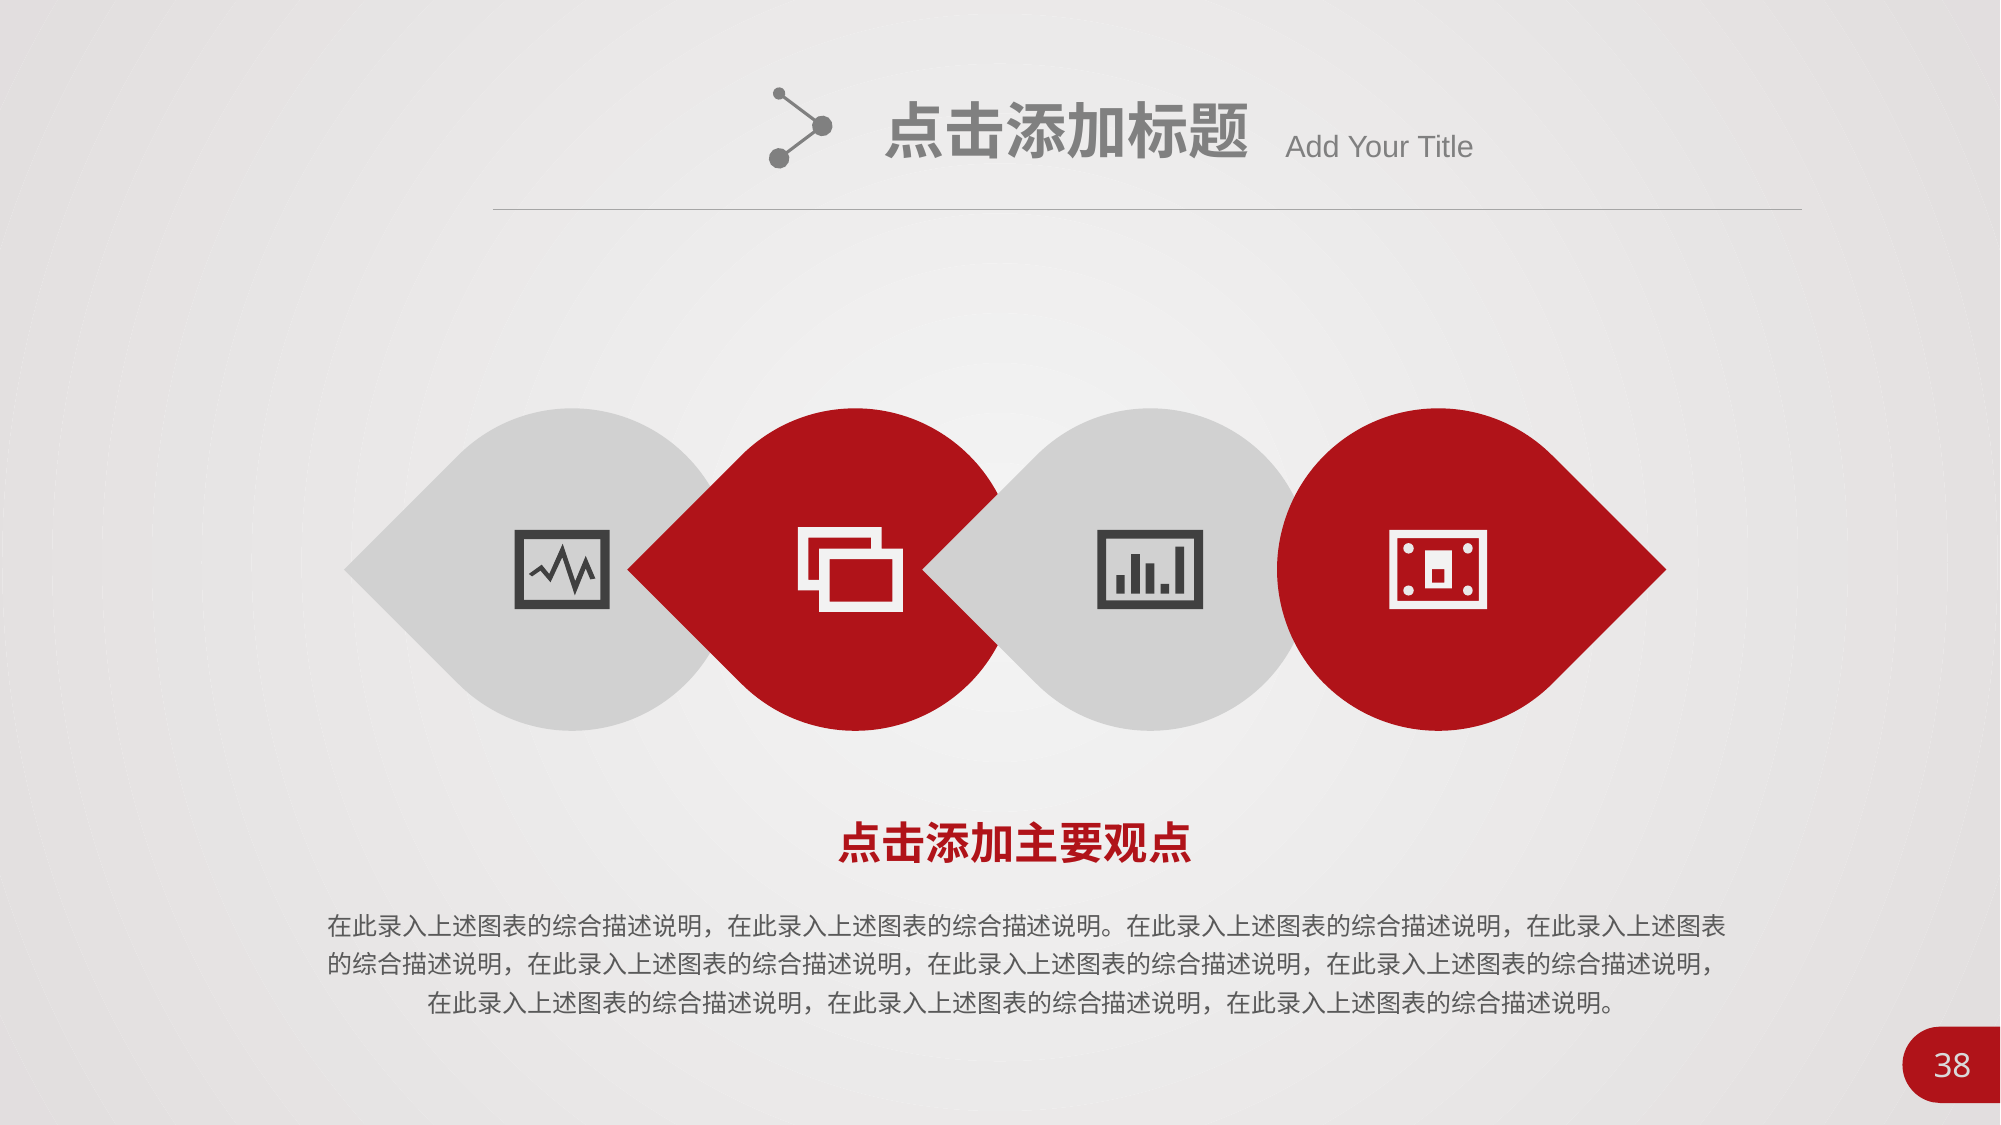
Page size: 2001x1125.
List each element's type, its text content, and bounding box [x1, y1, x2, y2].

text_box 点击添加标题 [868, 84, 1265, 173]
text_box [779, 93, 823, 159]
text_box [694, 408, 989, 731]
text_box 在此录入上述图表的综合描述说明，在此录入上述图表的综合描述说明。在此录入上述图表的综合描述说明，在此录入上述图表的综合描述说明，在此录入上述图表的综合描述说明，在此录入上述图表的综合描述说明，在此录入上述图表的综合描述说明，在此录入上述图表的综合描述说明，在此录入上述图表的综合描述说明，在此录入上述图表的综合描述说明。 [310, 893, 1745, 1026]
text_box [989, 408, 1276, 731]
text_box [410, 408, 694, 731]
text_box Add Your Title [1270, 119, 1649, 172]
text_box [1276, 408, 1600, 731]
text_box 点击添加主要观点 [821, 807, 1209, 876]
